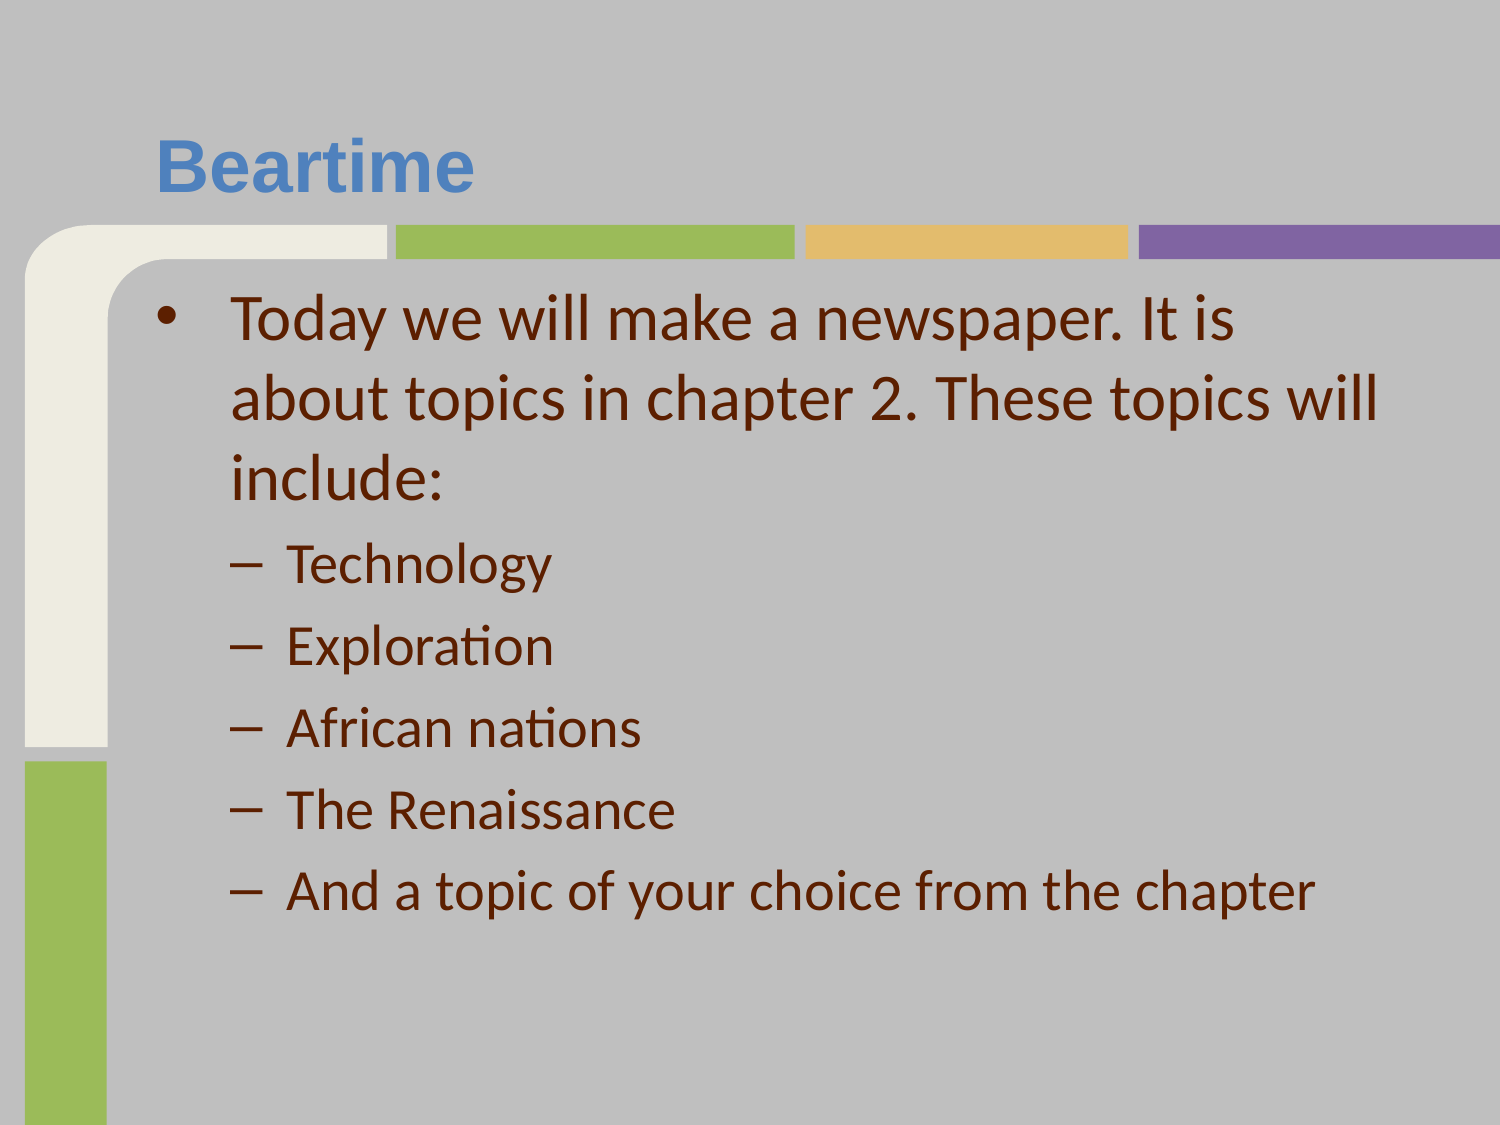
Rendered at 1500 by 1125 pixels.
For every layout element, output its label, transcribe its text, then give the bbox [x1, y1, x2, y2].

list Today we will make a newspaper. It is about topics in chapter 2. These topics will include: Technology Exploration African nations The Renaissance And a topic of your choice from the chapter [140, 259, 1425, 1078]
title Beartime [140, 35, 1425, 223]
